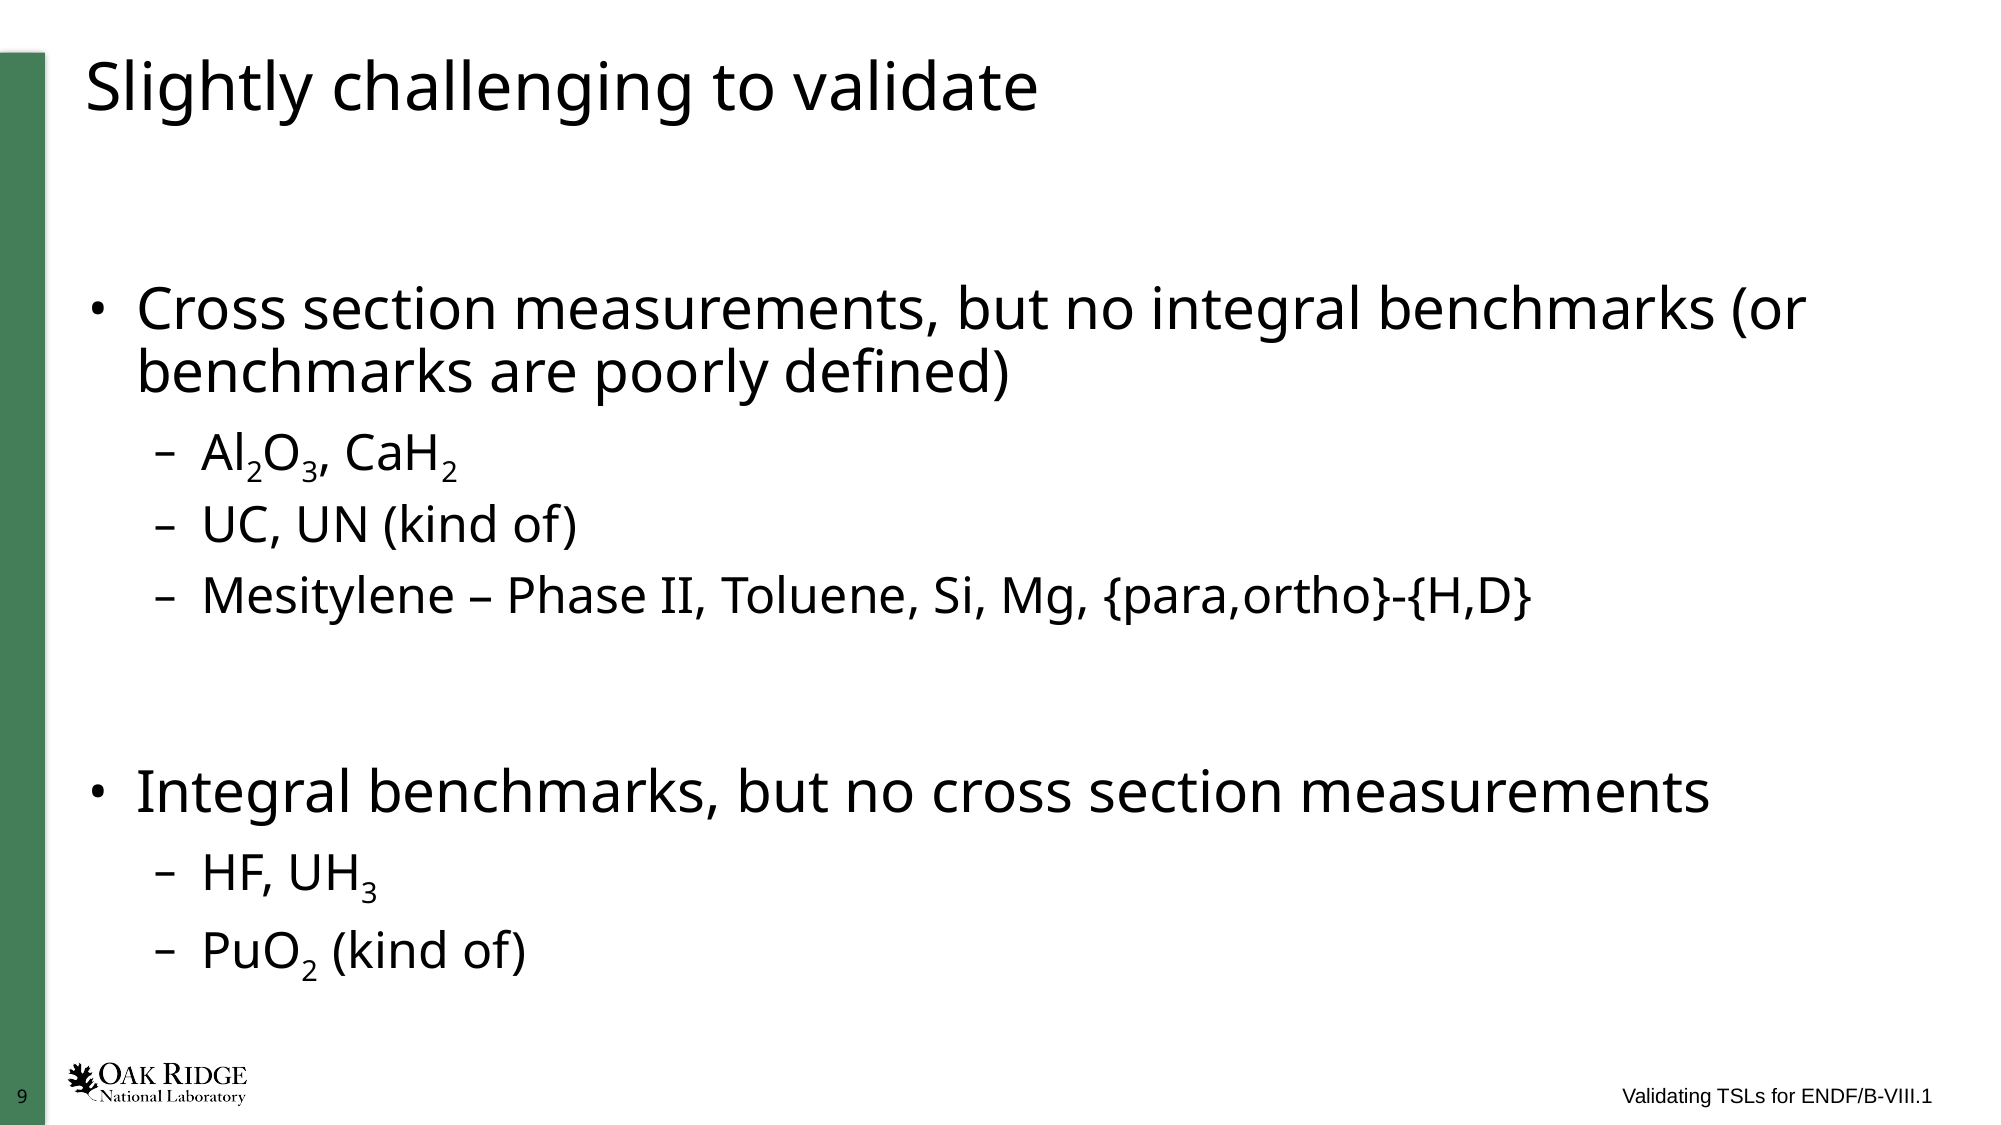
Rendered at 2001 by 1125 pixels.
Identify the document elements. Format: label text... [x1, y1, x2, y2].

picture [67, 1062, 247, 1106]
list Cross section measurements, but no integral benchmarks (or benchmarks are poorly defined) Al2O3, CaH2 UC, UN (kind of) Mesitylene – Phase II, Toluene, Si, Mg, {para,ortho}-{H,D} Integral benchmarks, but no cross section measurements HF, UH3 PuO2 (kind of) [73, 271, 1949, 936]
title Slightly challenging to validate [70, 44, 1946, 134]
